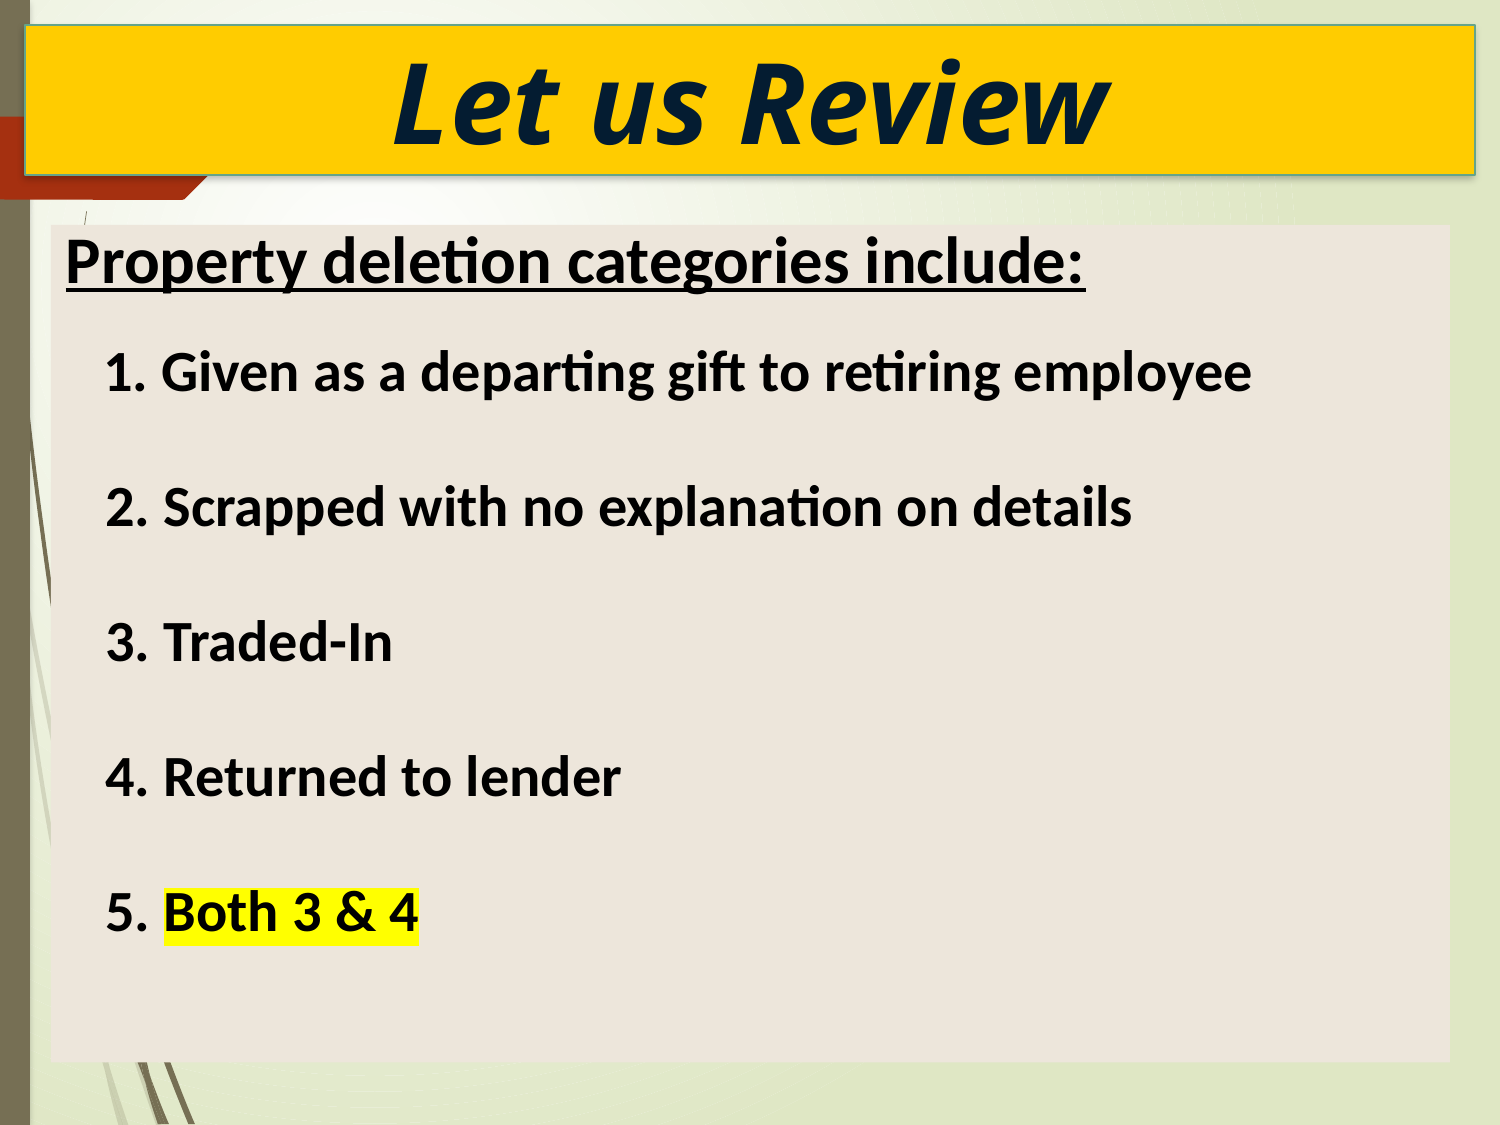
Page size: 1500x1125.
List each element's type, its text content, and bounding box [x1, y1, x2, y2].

text_box Let us Review [24, 24, 1476, 176]
text_box Property deletion categories include: 1. Given as a departing gift to retiring employee 2. Scrapped with no explanation on details 3. Traded-In 4. Returned to lender 5. Both 3 & 4 [50, 224, 1450, 1063]
